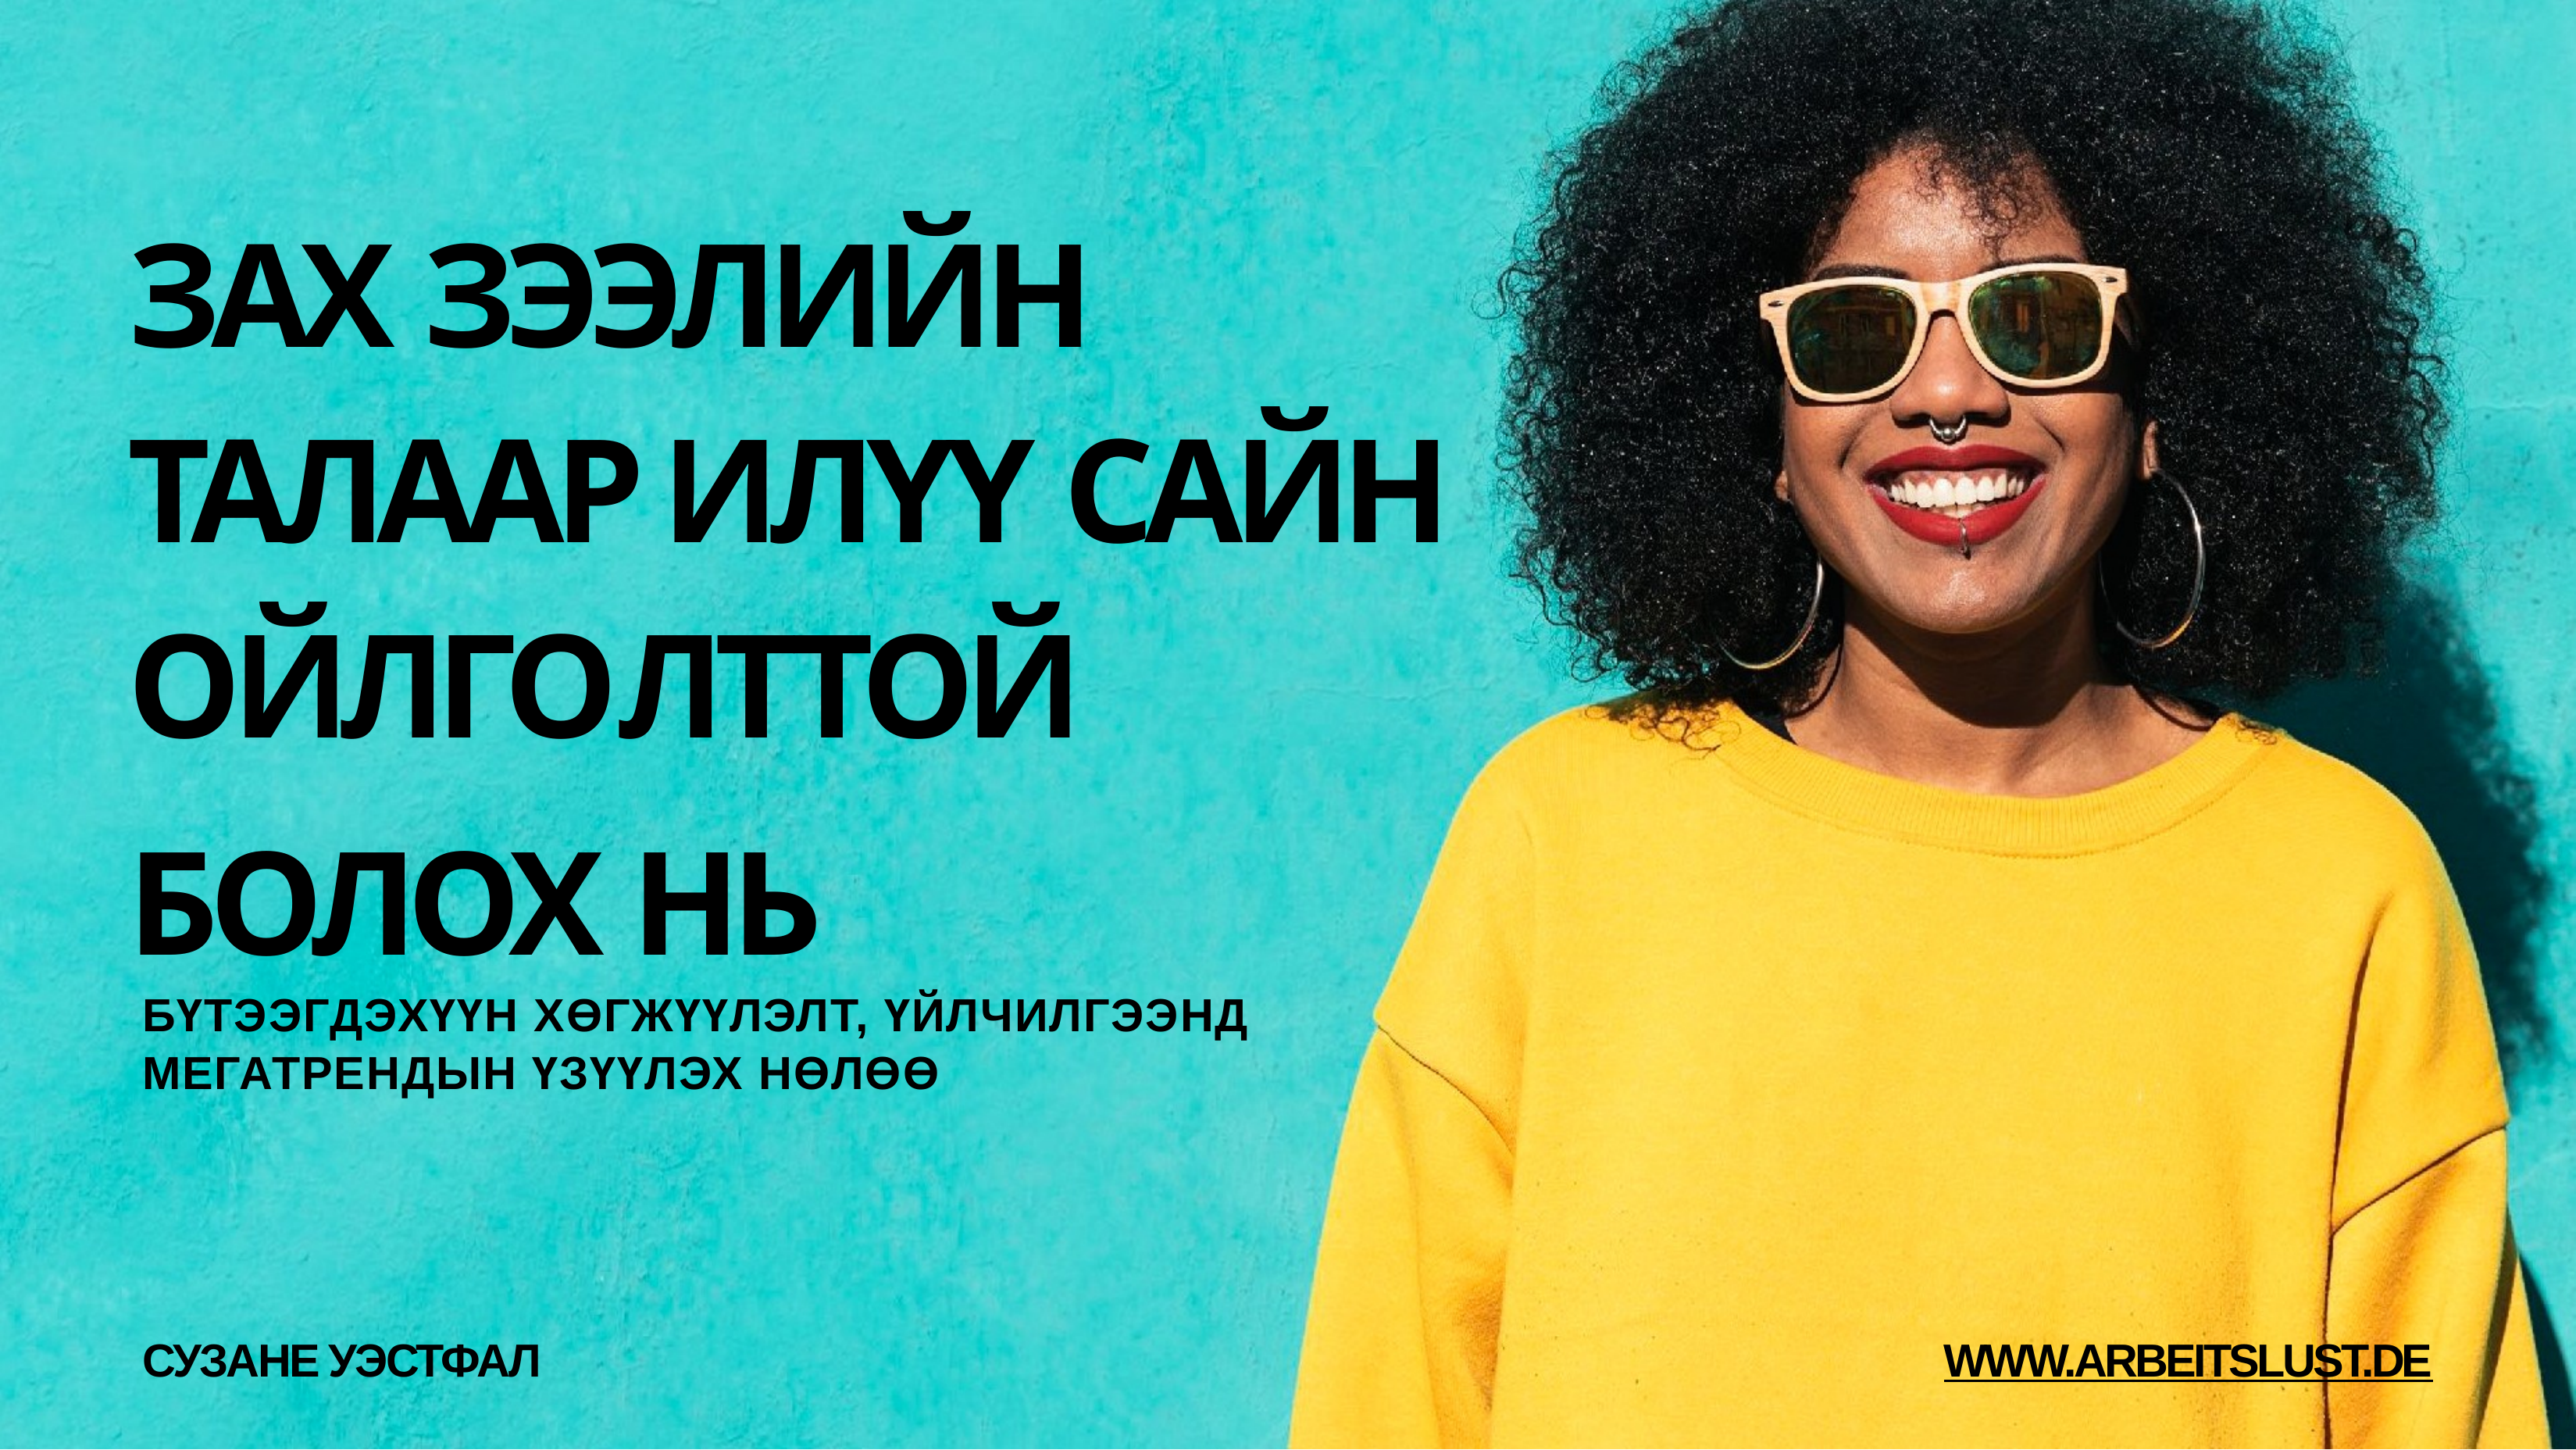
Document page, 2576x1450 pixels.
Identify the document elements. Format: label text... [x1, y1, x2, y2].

text_box ЗАХ ЗЭЭЛИЙН ТАЛААР ИЛҮҮ САЙН ОЙЛГОЛТТОЙ БОЛОХ НЬ [126, 158, 1503, 984]
text_box WWW.ARBEITSLUST.DE [1942, 1328, 2442, 1387]
text_box СУЗАНЕ УЭСТФАЛ [141, 1328, 605, 1387]
text_box БҮТЭЭГДЭХҮҮН ХӨГЖҮҮЛЭЛТ, ҮЙЛЧИЛГЭЭНД МЕГАТРЕНДЫН ҮЗҮҮЛЭХ НӨЛӨӨ [141, 983, 1734, 1099]
picture [0, 0, 2576, 1449]
